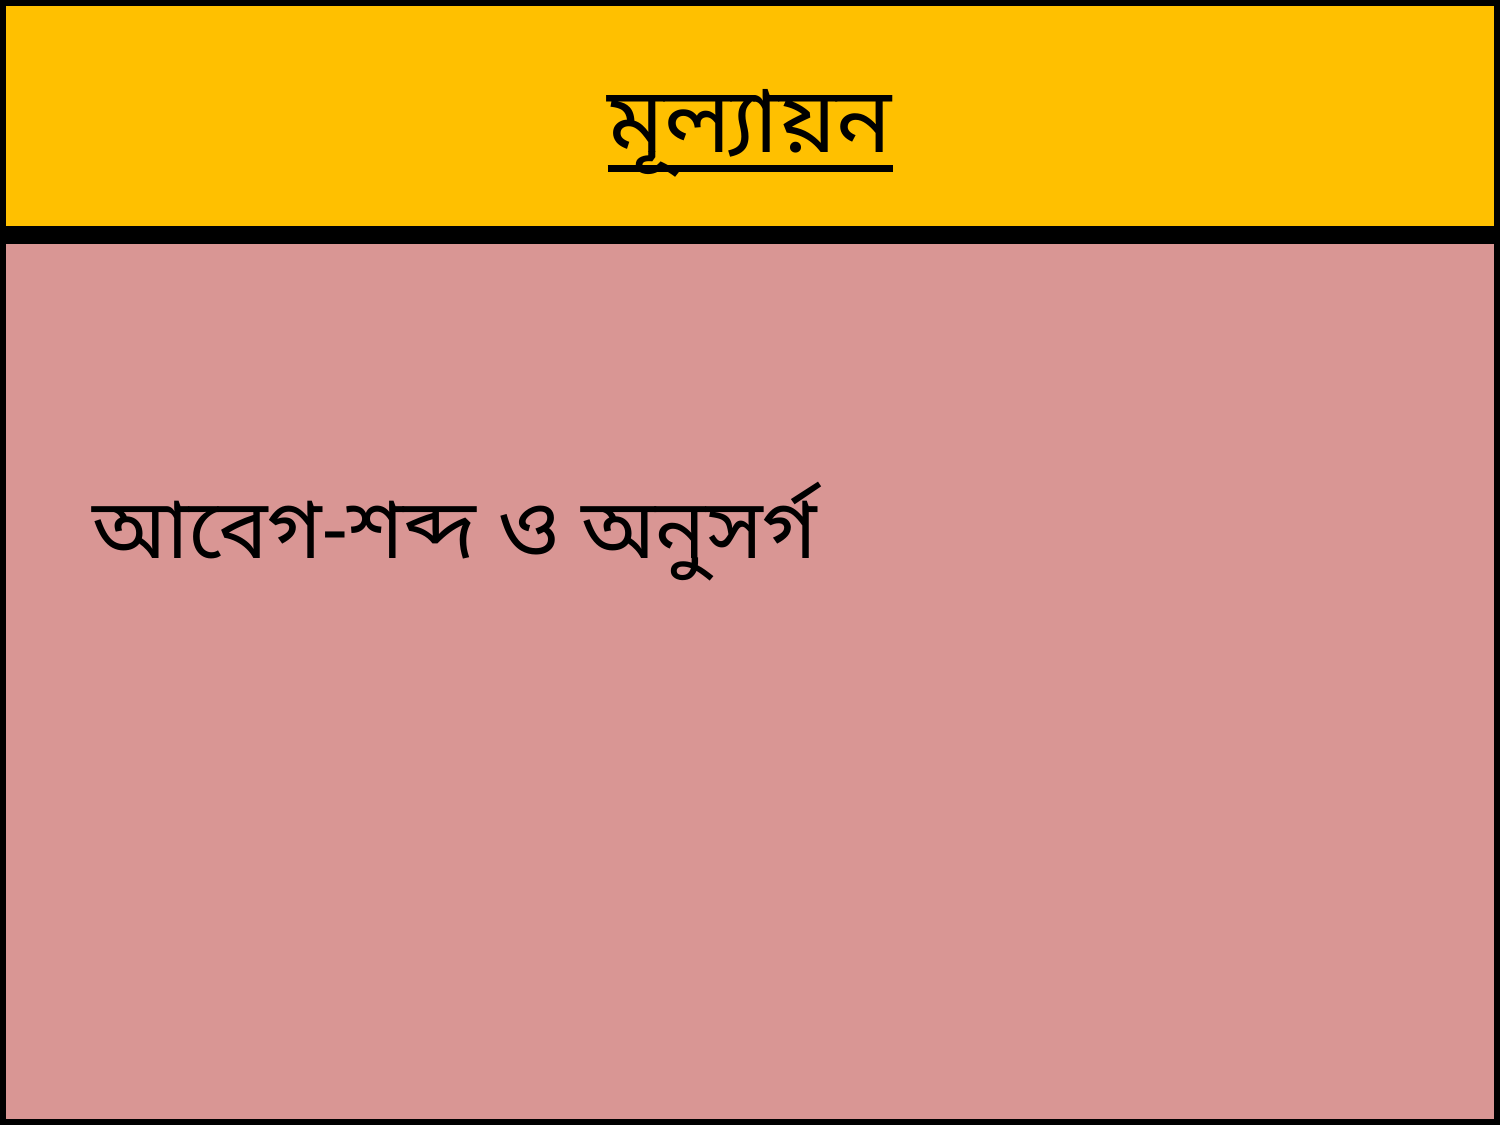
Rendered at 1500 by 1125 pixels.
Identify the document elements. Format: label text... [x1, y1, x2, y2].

title মূল্যায়ন [0, 0, 1500, 233]
list আবেগ-শব্দ ও অনুসর্গ [0, 237, 1500, 1125]
